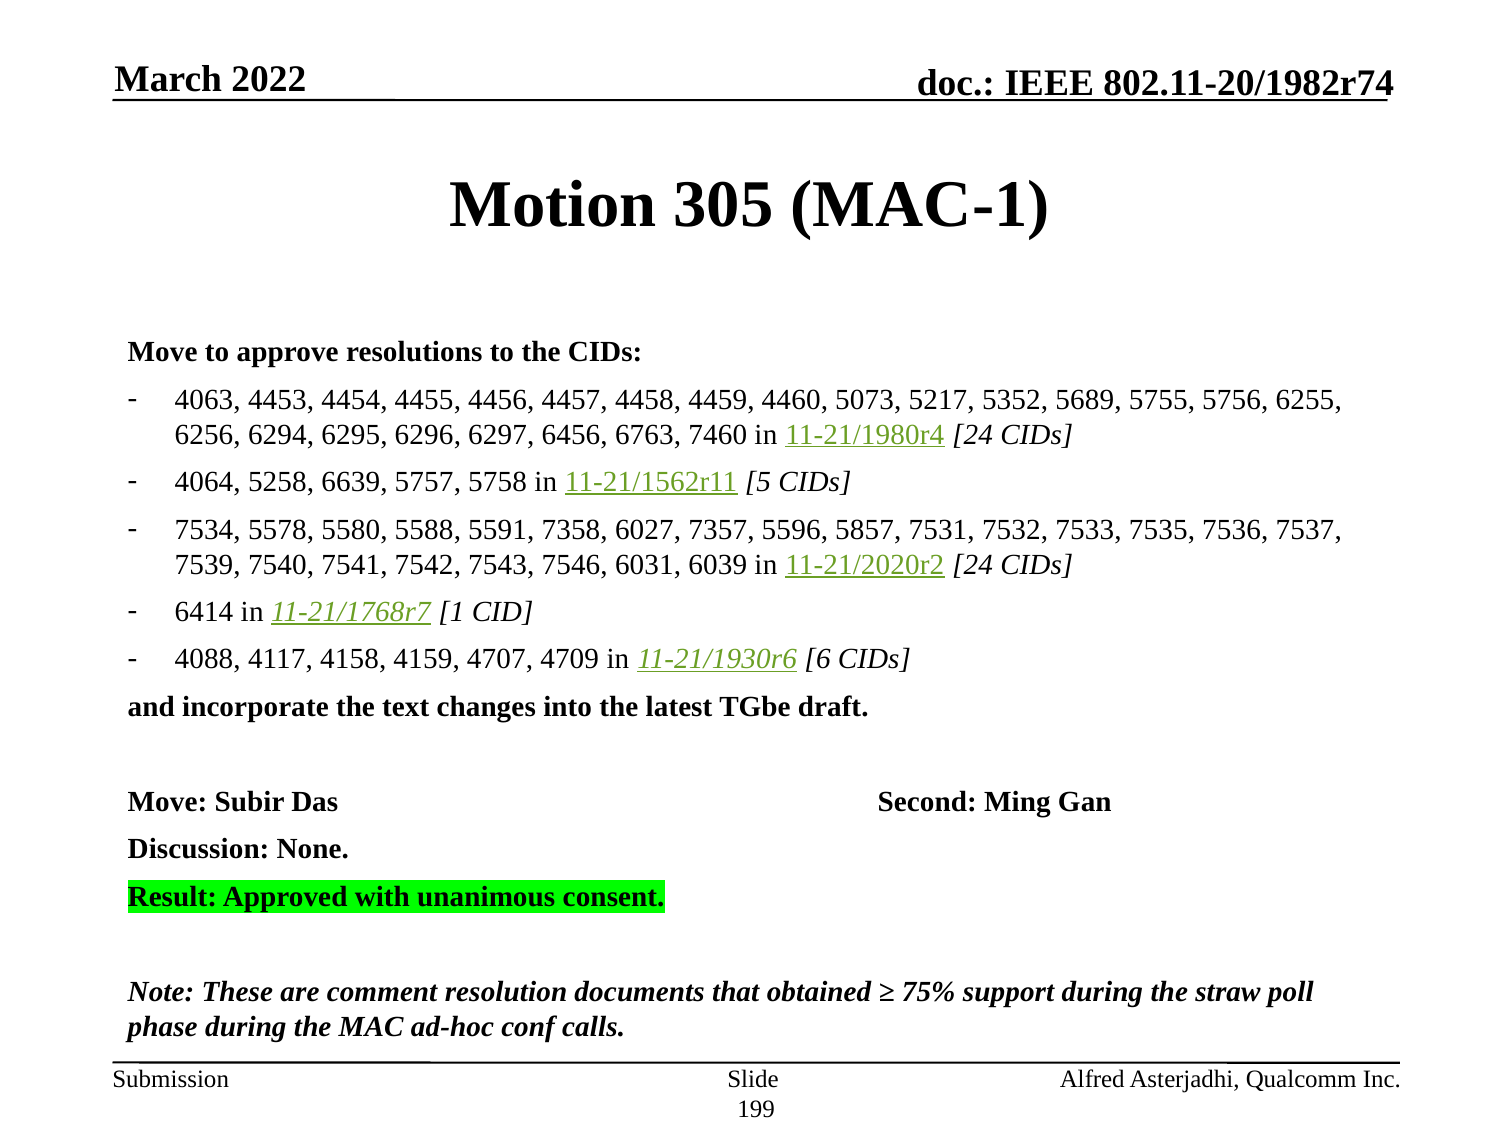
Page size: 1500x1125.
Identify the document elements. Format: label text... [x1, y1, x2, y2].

list Move to approve resolutions to the CIDs: 4063, 4453, 4454, 4455, 4456, 4457, 4458, 4459, 4460, 5073, 5217, 5352, 5689, 5755, 5756, 6255, 6256, 6294, 6295, 6296, 6297, 6456, 6763, 7460 in 11-21/1980r4 [24 CIDs] 4064, 5258, 6639, 5757, 5758 in 11-21/1562r11 [5 CIDs] 7534, 5578, 5580, 5588, 5591, 7358, 6027, 7357, 5596, 5857, 7531, 7532, 7533, 7535, 7536, 7537, 7539, 7540, 7541, 7542, 7543, 7546, 6031, 6039 in 11-21/2020r2 [24 CIDs] 6414 in 11-21/1768r7 [1 CID] 4088, 4117, 4158, 4159, 4707, 4709 in 11-21/1930r6 [6 CIDs] and incorporate the text changes into the latest TGbe draft. Move: Subir Das Second: Ming Gan Discussion: None. Result: Approved with unanimous consent. Note: These are comment resolution documents that obtained ≥ 75% support during the straw poll phase during the MAC ad-hoc conf calls. [112, 324, 1388, 1063]
footer Alfred Asterjadhi, Qualcomm Inc. [878, 1061, 1402, 1093]
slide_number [114, 54, 423, 100]
title Motion 305 (MAC-1) [112, 112, 1388, 288]
slide_number Slide 199 [712, 1061, 800, 1123]
